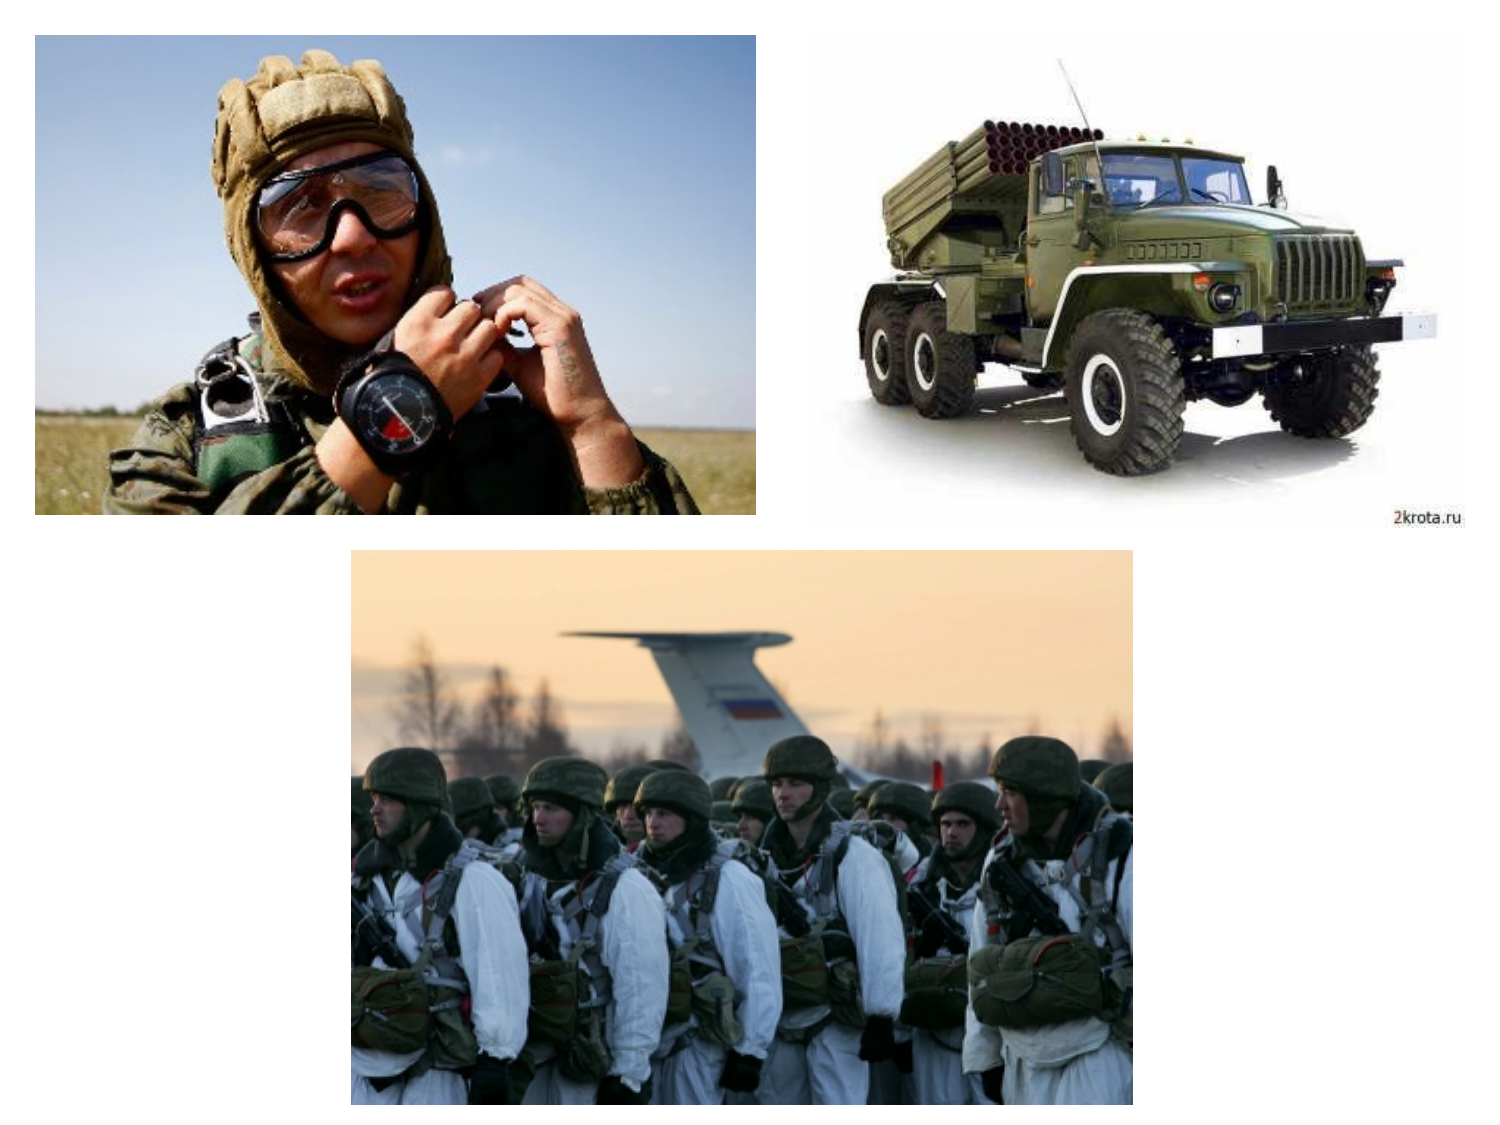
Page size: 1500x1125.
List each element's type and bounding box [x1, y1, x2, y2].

picture [351, 550, 1134, 1105]
picture [808, 34, 1466, 528]
list [34, 34, 757, 515]
